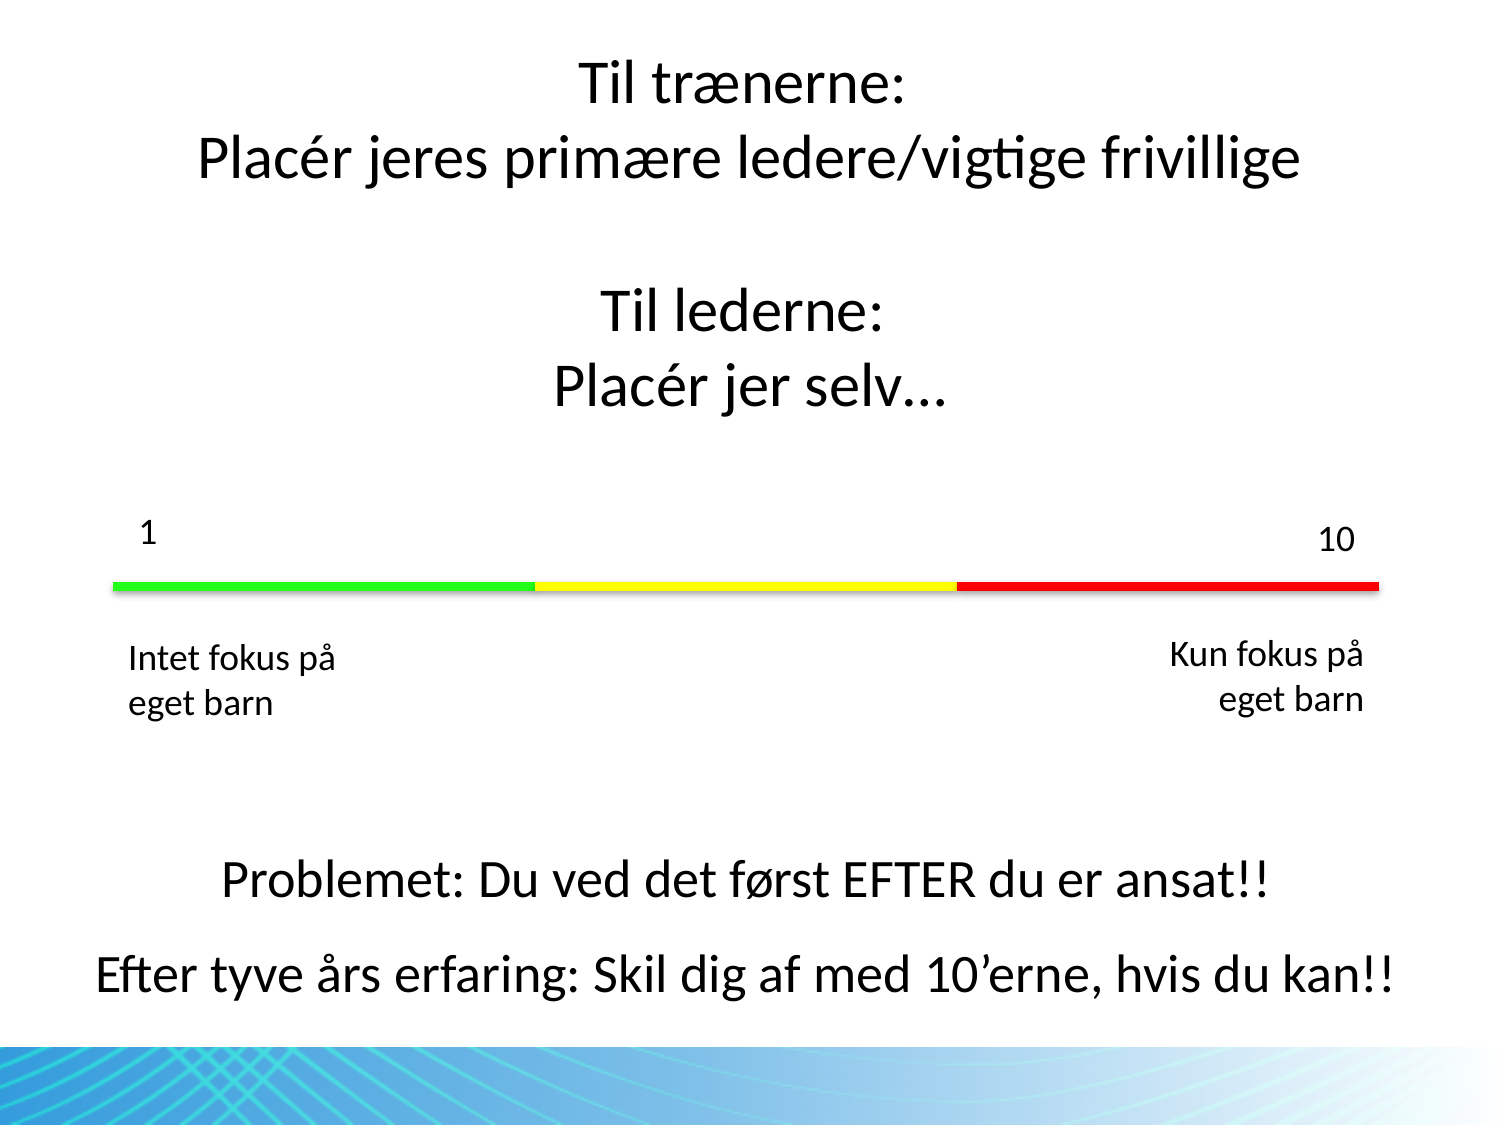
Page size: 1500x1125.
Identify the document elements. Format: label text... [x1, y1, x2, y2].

text_box Til lederne: Placér jer selv… [74, 281, 1425, 407]
text_box 1 [123, 499, 173, 560]
text_box 10 [1302, 506, 1370, 567]
picture [0, 1047, 1500, 1125]
text_box Problemet: Du ved det først EFTER du er ansat!! Efter tyve års erfaring: Skil dig af med 10’erne, hvis du kan!! [80, 835, 1414, 1011]
title Til trænerne: Placér jeres primære ledere/vigtige frivillige [75, 52, 1425, 179]
text_box Intet fokus på eget barn [113, 625, 357, 731]
text_box Kun fokus på eget barn [1104, 621, 1380, 726]
